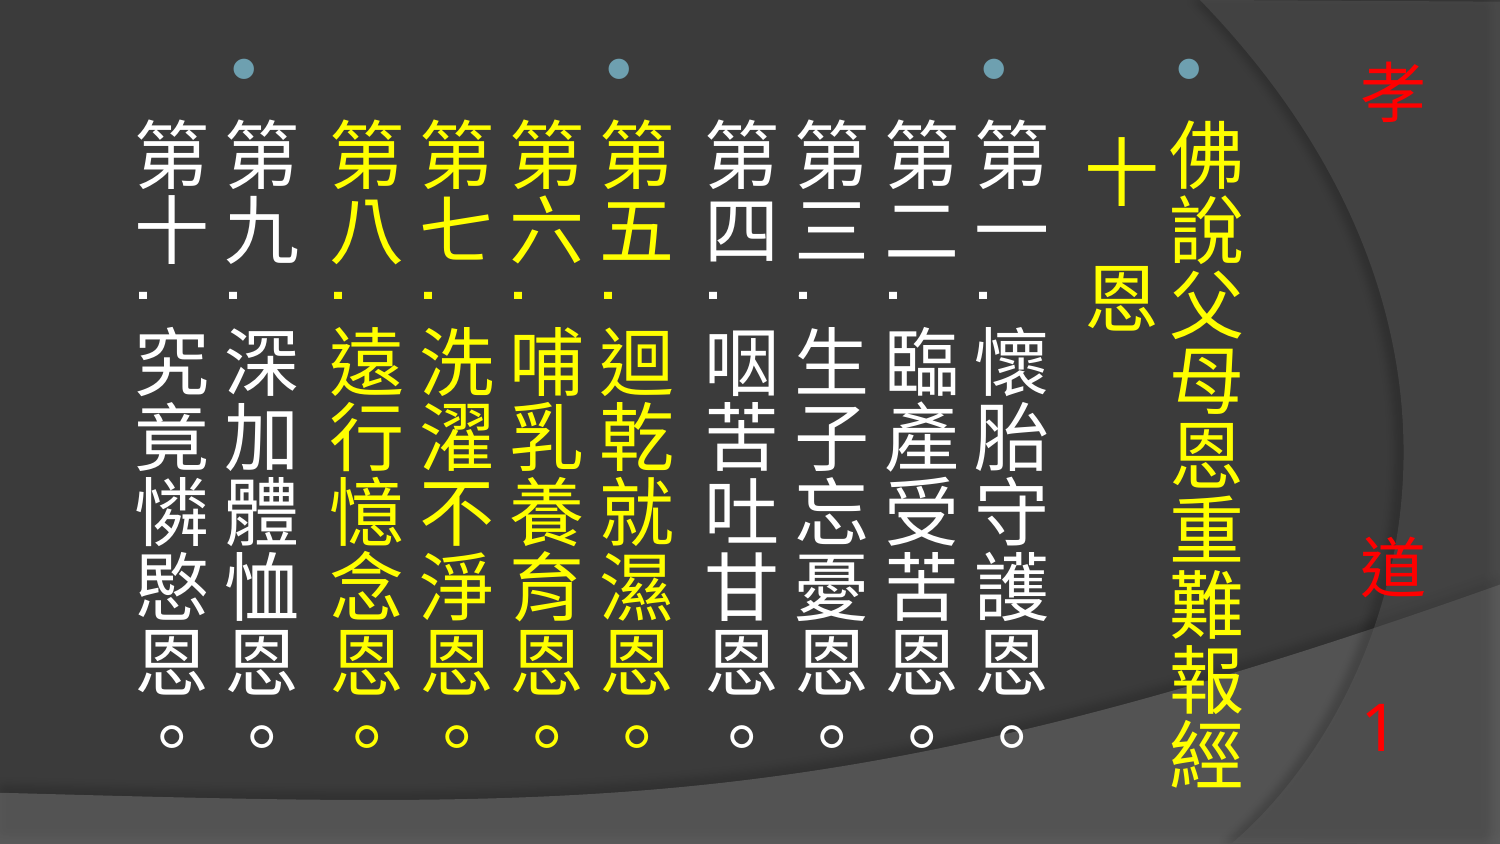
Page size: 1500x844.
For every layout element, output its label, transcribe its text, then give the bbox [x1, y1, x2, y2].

title 孝 道 1 [1352, 43, 1473, 812]
list 佛說父母恩重難報經 十 恩 第一.懷胎守護恩。第二.臨產受苦恩。第三.生子忘憂恩。第四.咽苦吐甘恩。 第五.迴乾就濕恩。第六.哺乳養育恩。第七.洗濯不淨恩。第八.遠行憶念恩。 第九.深加體恤恩。第十.究竟憐愍恩。 [29, 33, 1329, 812]
